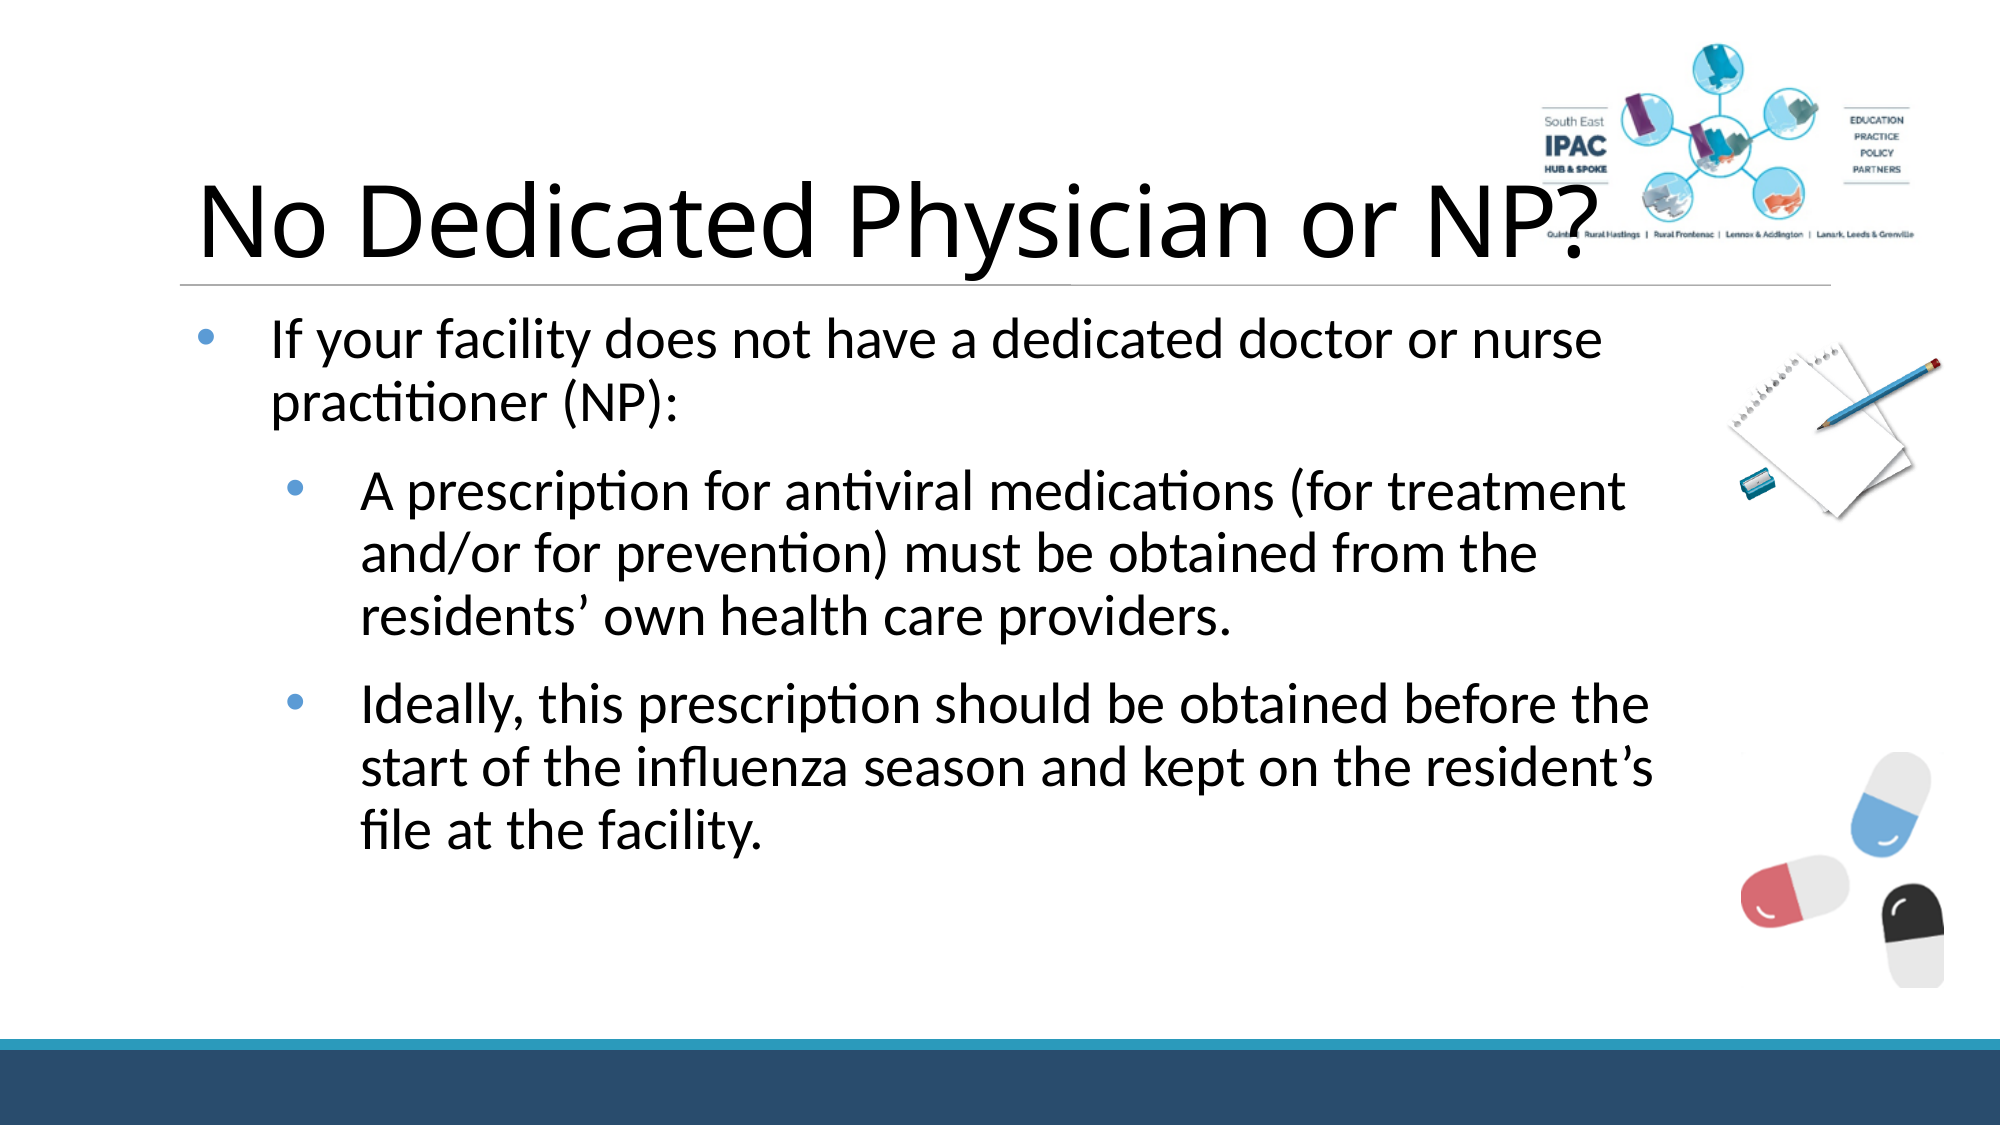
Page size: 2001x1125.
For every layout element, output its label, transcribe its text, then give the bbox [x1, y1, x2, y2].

picture [1520, 34, 1930, 262]
picture [1741, 752, 1945, 989]
title No Dedicated Physician or NP? [180, 47, 1830, 285]
list If your facility does not have a dedicated doctor or nurse practitioner (NP): A prescription for antiviral medications (for treatment and/or for prevention) must be obtained from the residents’ own health care providers. Ideally, this prescription should be obtained before the start of the influenza season and kept on the resident’s file at the facility. [195, 301, 1736, 962]
picture [1710, 300, 1950, 530]
